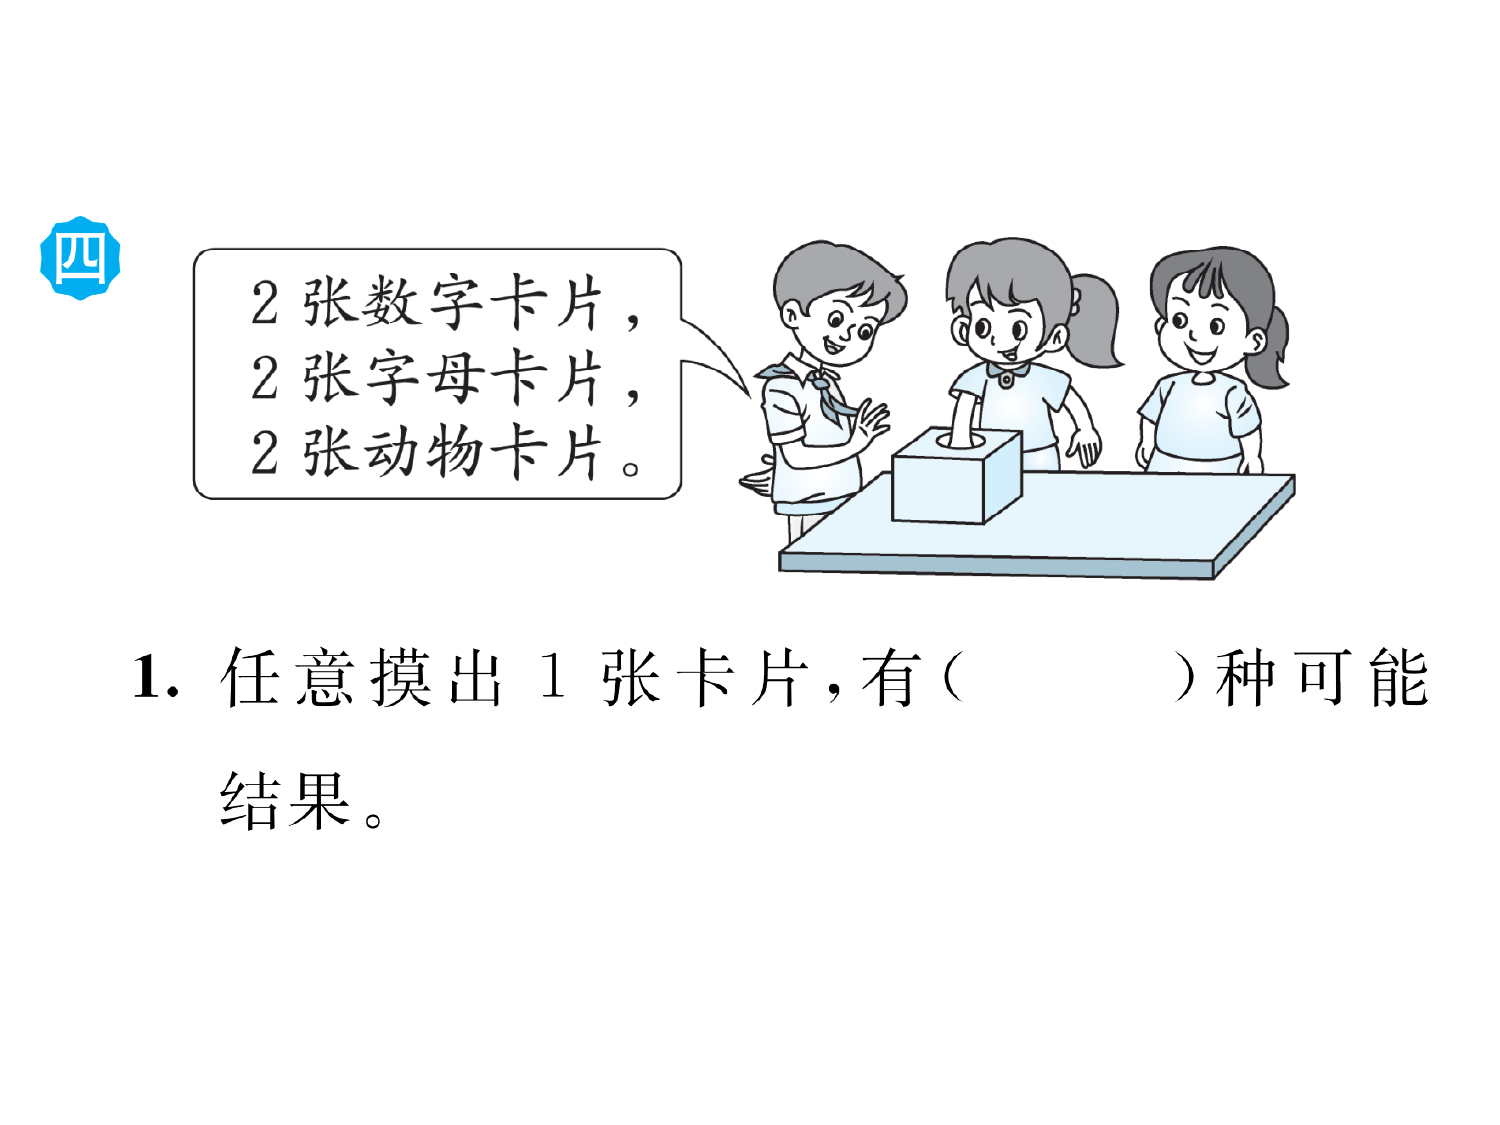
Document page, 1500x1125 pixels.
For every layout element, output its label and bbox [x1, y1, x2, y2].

picture [35, 177, 1453, 858]
